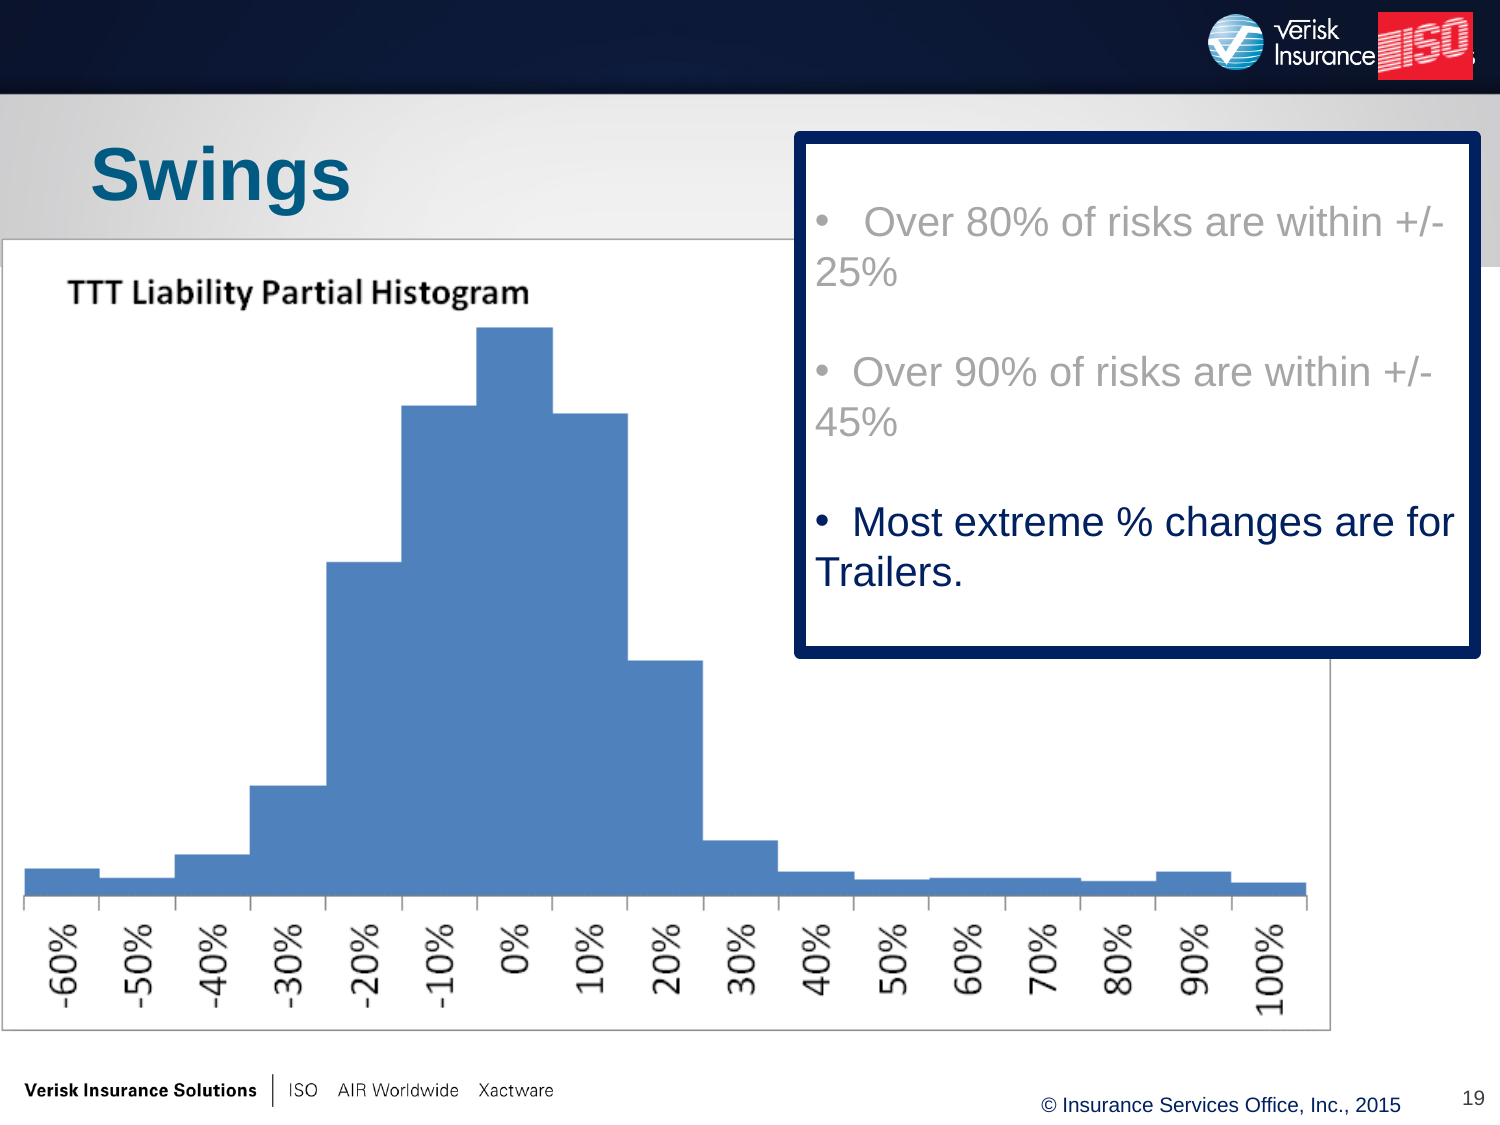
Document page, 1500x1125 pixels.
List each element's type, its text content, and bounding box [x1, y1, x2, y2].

text_box © Insurance Services Office, Inc., 2015 [1026, 1084, 1417, 1125]
title Swings [75, 91, 1425, 235]
picture [24, 1074, 553, 1107]
picture [0, 0, 1500, 1034]
text_box Over 80% of risks are within +/- 25% Over 90% of risks are within +/- 45% Most extreme % changes are for Trailers. [799, 137, 1475, 653]
slide_number 19 [1149, 1067, 1500, 1125]
